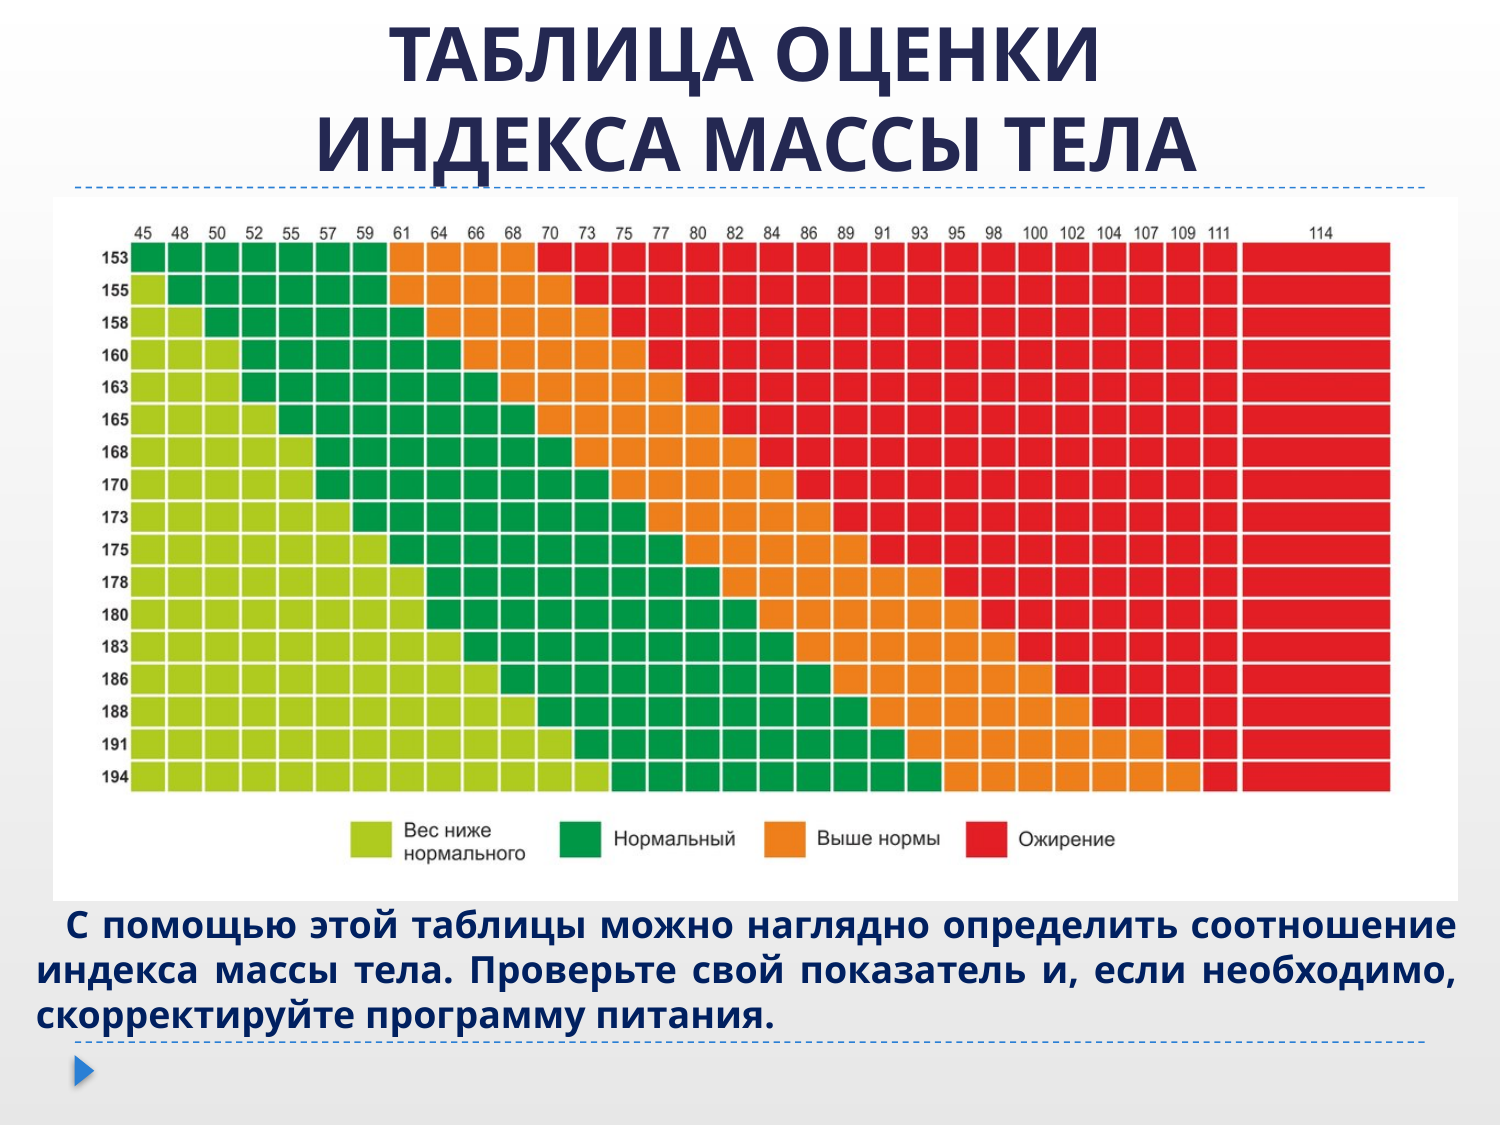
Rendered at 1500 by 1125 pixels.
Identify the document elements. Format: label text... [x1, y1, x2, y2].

picture [53, 197, 1458, 901]
text_box С помощью этой таблицы можно наглядно определить соотношение индекса массы тела. Проверьте свой показатель и, если необходимо, скорректируйте программу питания. [21, 893, 1473, 1043]
title ТАБЛИЦА ОЦЕНКИ ИНДЕКСА МАССЫ ТЕЛА [80, 46, 1431, 195]
